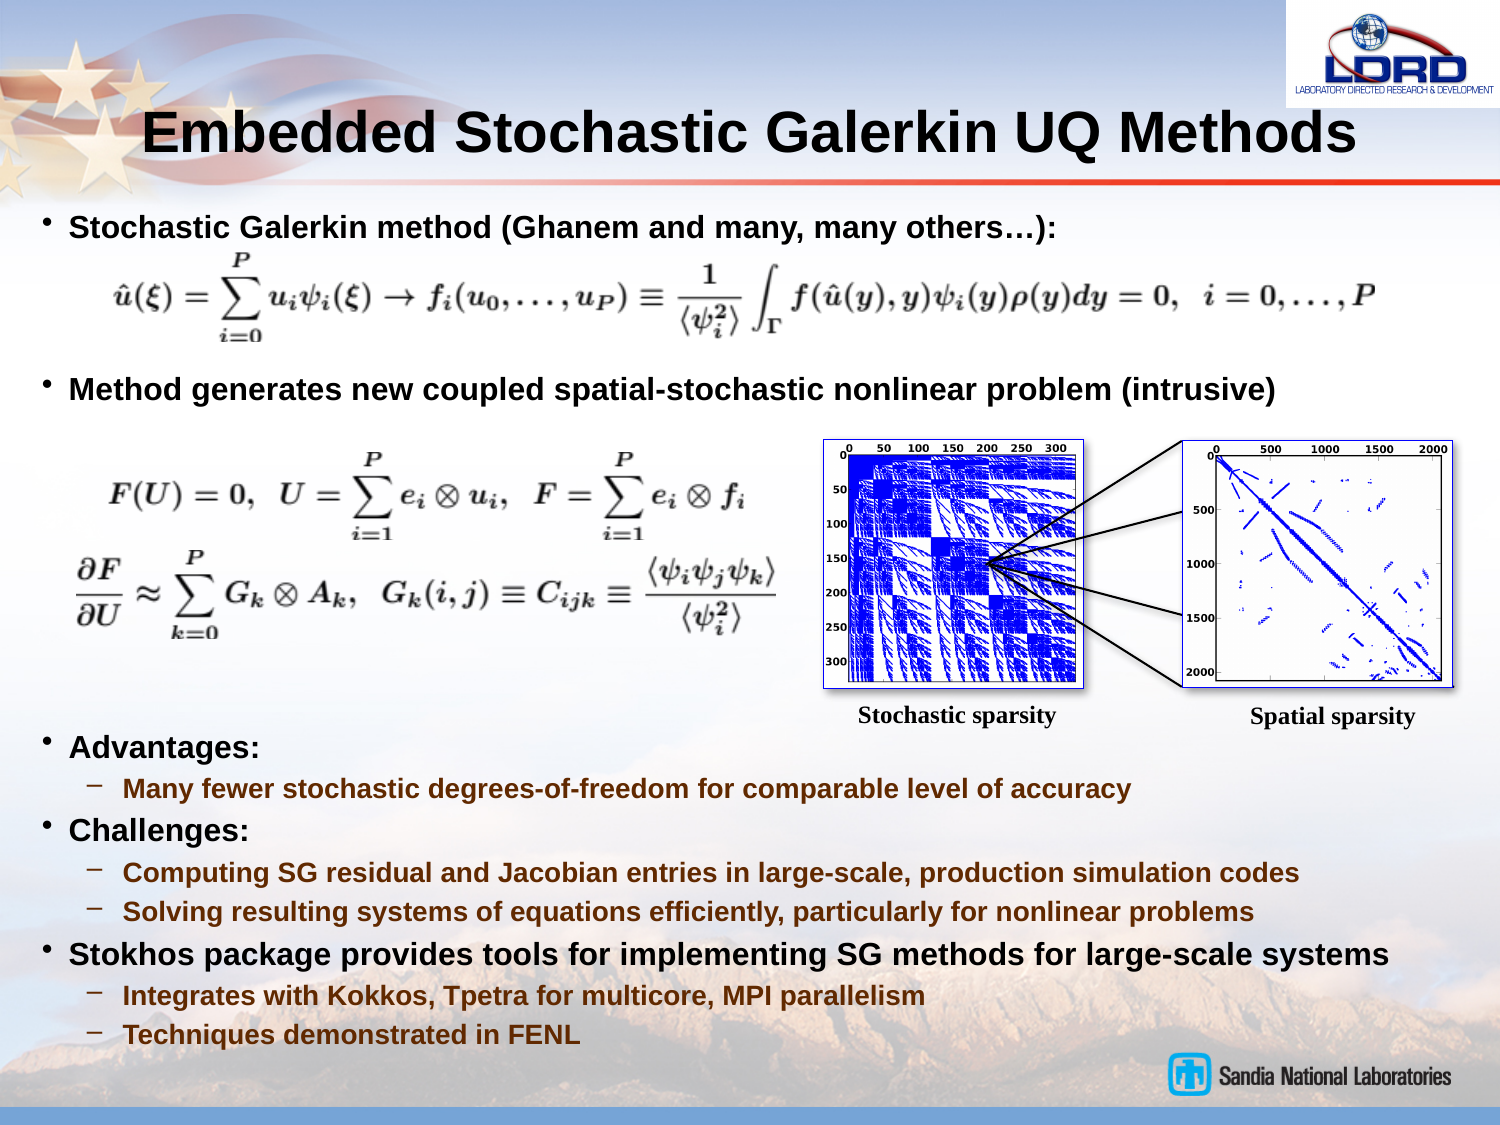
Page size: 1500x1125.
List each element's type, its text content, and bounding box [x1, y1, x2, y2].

picture [107, 451, 744, 540]
picture [0, 0, 1500, 1125]
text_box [988, 564, 1177, 688]
title Embedded Stochastic Galerkin UQ Methods [36, 45, 1463, 214]
picture [823, 438, 1084, 689]
text_box Stochastic sparsity [843, 700, 1073, 736]
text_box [988, 441, 1180, 563]
picture [75, 550, 777, 639]
picture [112, 251, 1376, 342]
text_box Spatial sparsity [1235, 699, 1432, 738]
list Stochastic Galerkin method (Ghanem and many, many others…): Method generates new coupled spatial-stochastic nonlinear problem (intrusive) Advantages: Many fewer stochastic degrees-of-freedom for comparable level of accuracy Challenges: Computing SG residual and Jacobian entries in large-scale, production simulation codes Solving resulting systems of equations efficiently, particularly for nonlinear problems Stokhos package provides tools for implementing SG methods for large-scale systems Integrates with Kokkos, Tpetra for multicore, MPI parallelism Techniques demonstrated in FENL [0, 202, 1415, 1106]
